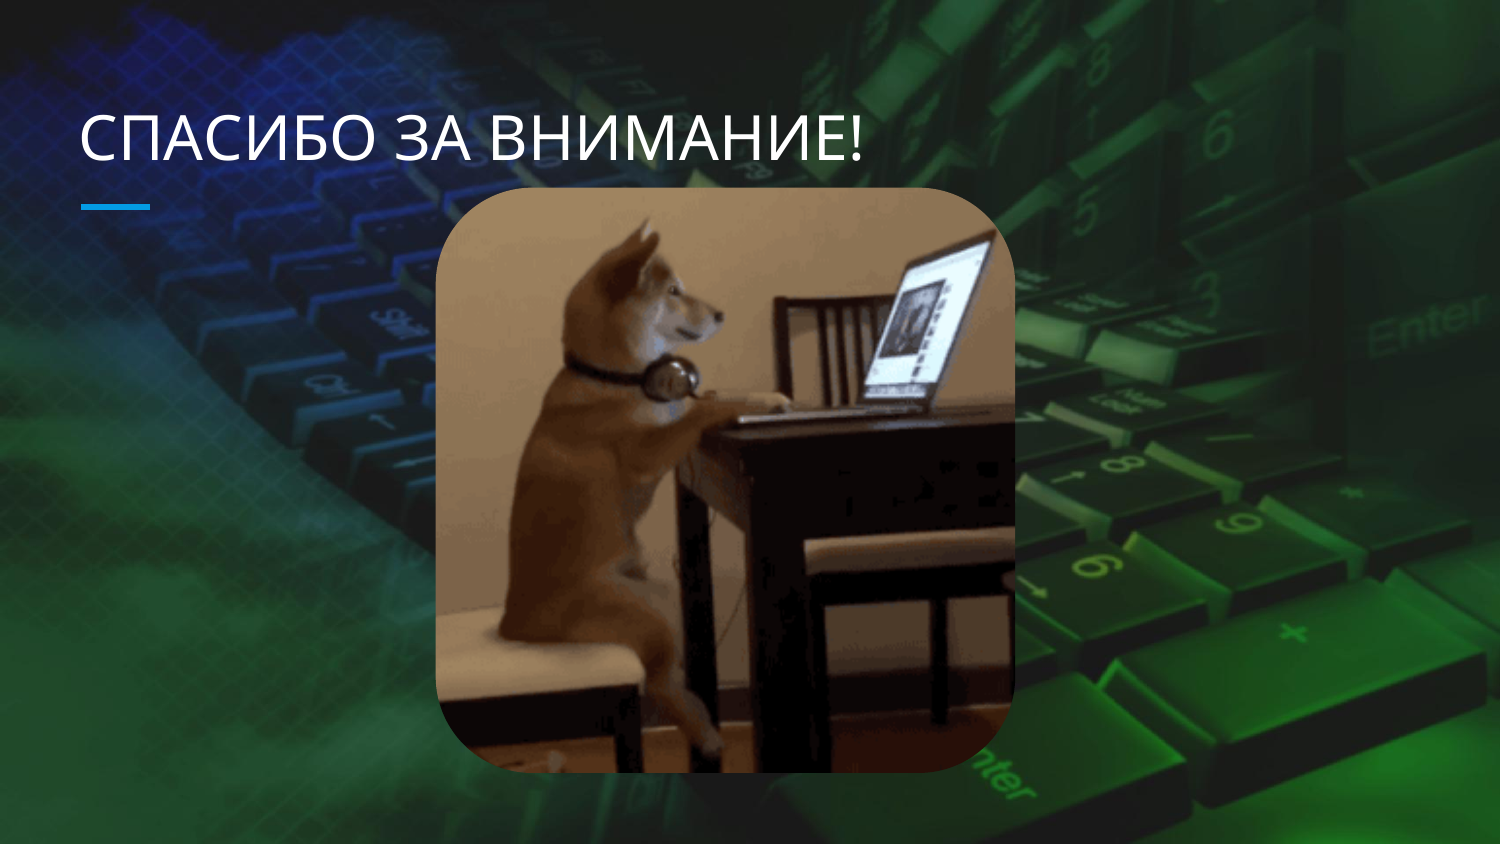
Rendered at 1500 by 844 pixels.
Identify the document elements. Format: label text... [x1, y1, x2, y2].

picture [0, 0, 1500, 844]
title СПАСИБО ЗА ВНИМАНИЕ! [63, 75, 1437, 188]
